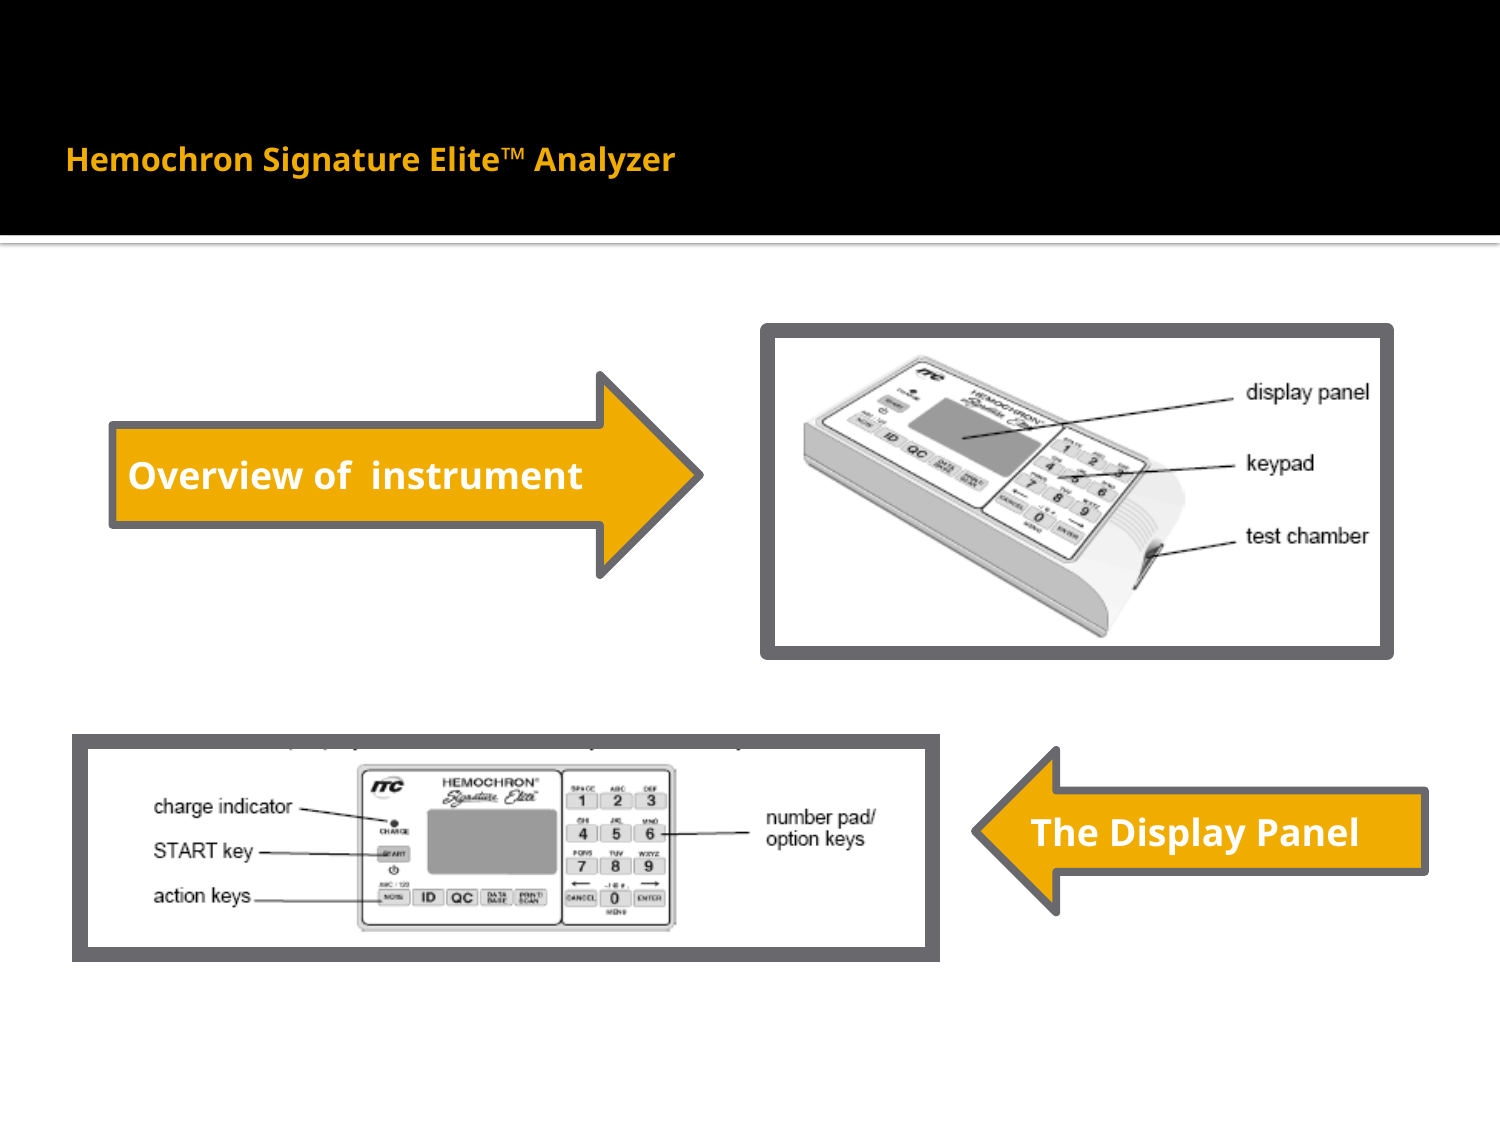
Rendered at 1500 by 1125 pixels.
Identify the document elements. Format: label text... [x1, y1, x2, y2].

text_box The Display Panel [971, 746, 1429, 917]
title Hemochron Signature Elite™ Analyzer [50, 99, 1450, 225]
text_box Overview of instrument [108, 371, 704, 579]
picture [87, 749, 925, 947]
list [774, 337, 1380, 646]
